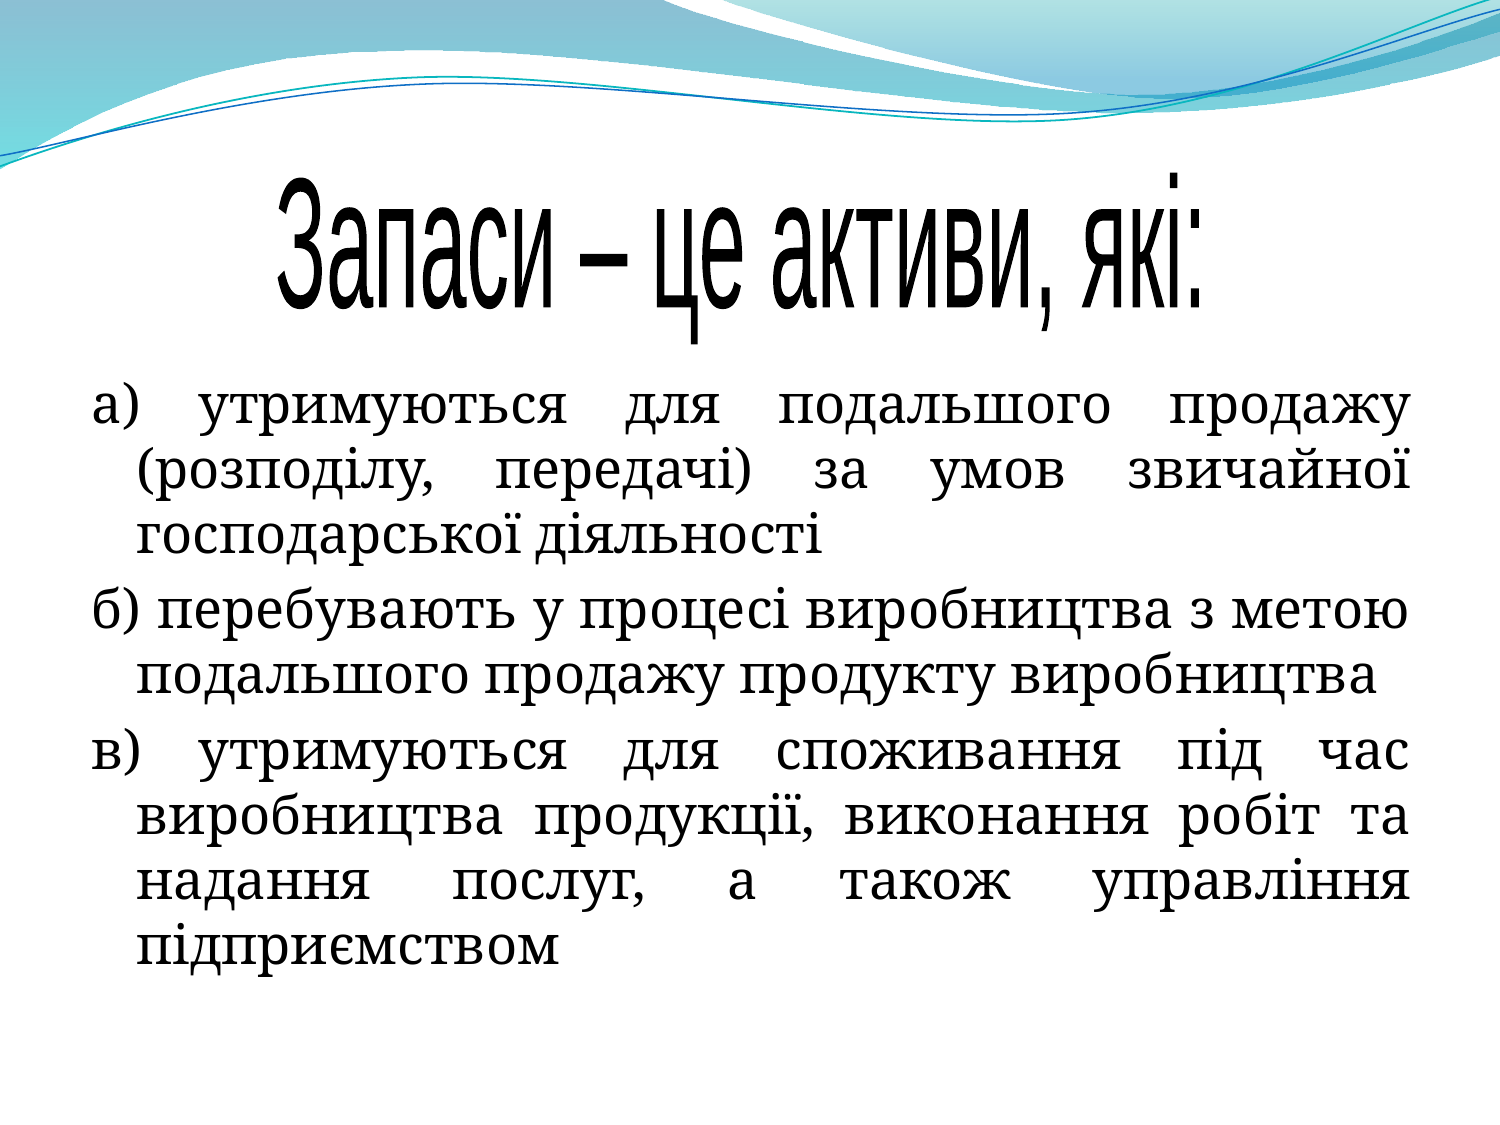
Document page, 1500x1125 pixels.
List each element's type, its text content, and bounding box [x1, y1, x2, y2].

list а) утримуються для подальшого продажу (розподілу, передачі) за умов звичайної господарської діяльності б) перебувають у процесі виробництва з метою подальшого продажу продукту виробництва в) утримуються для споживання під час виробництва продукції, виконання робіт та надання послуг, а також управління підприємством [76, 361, 1427, 1082]
